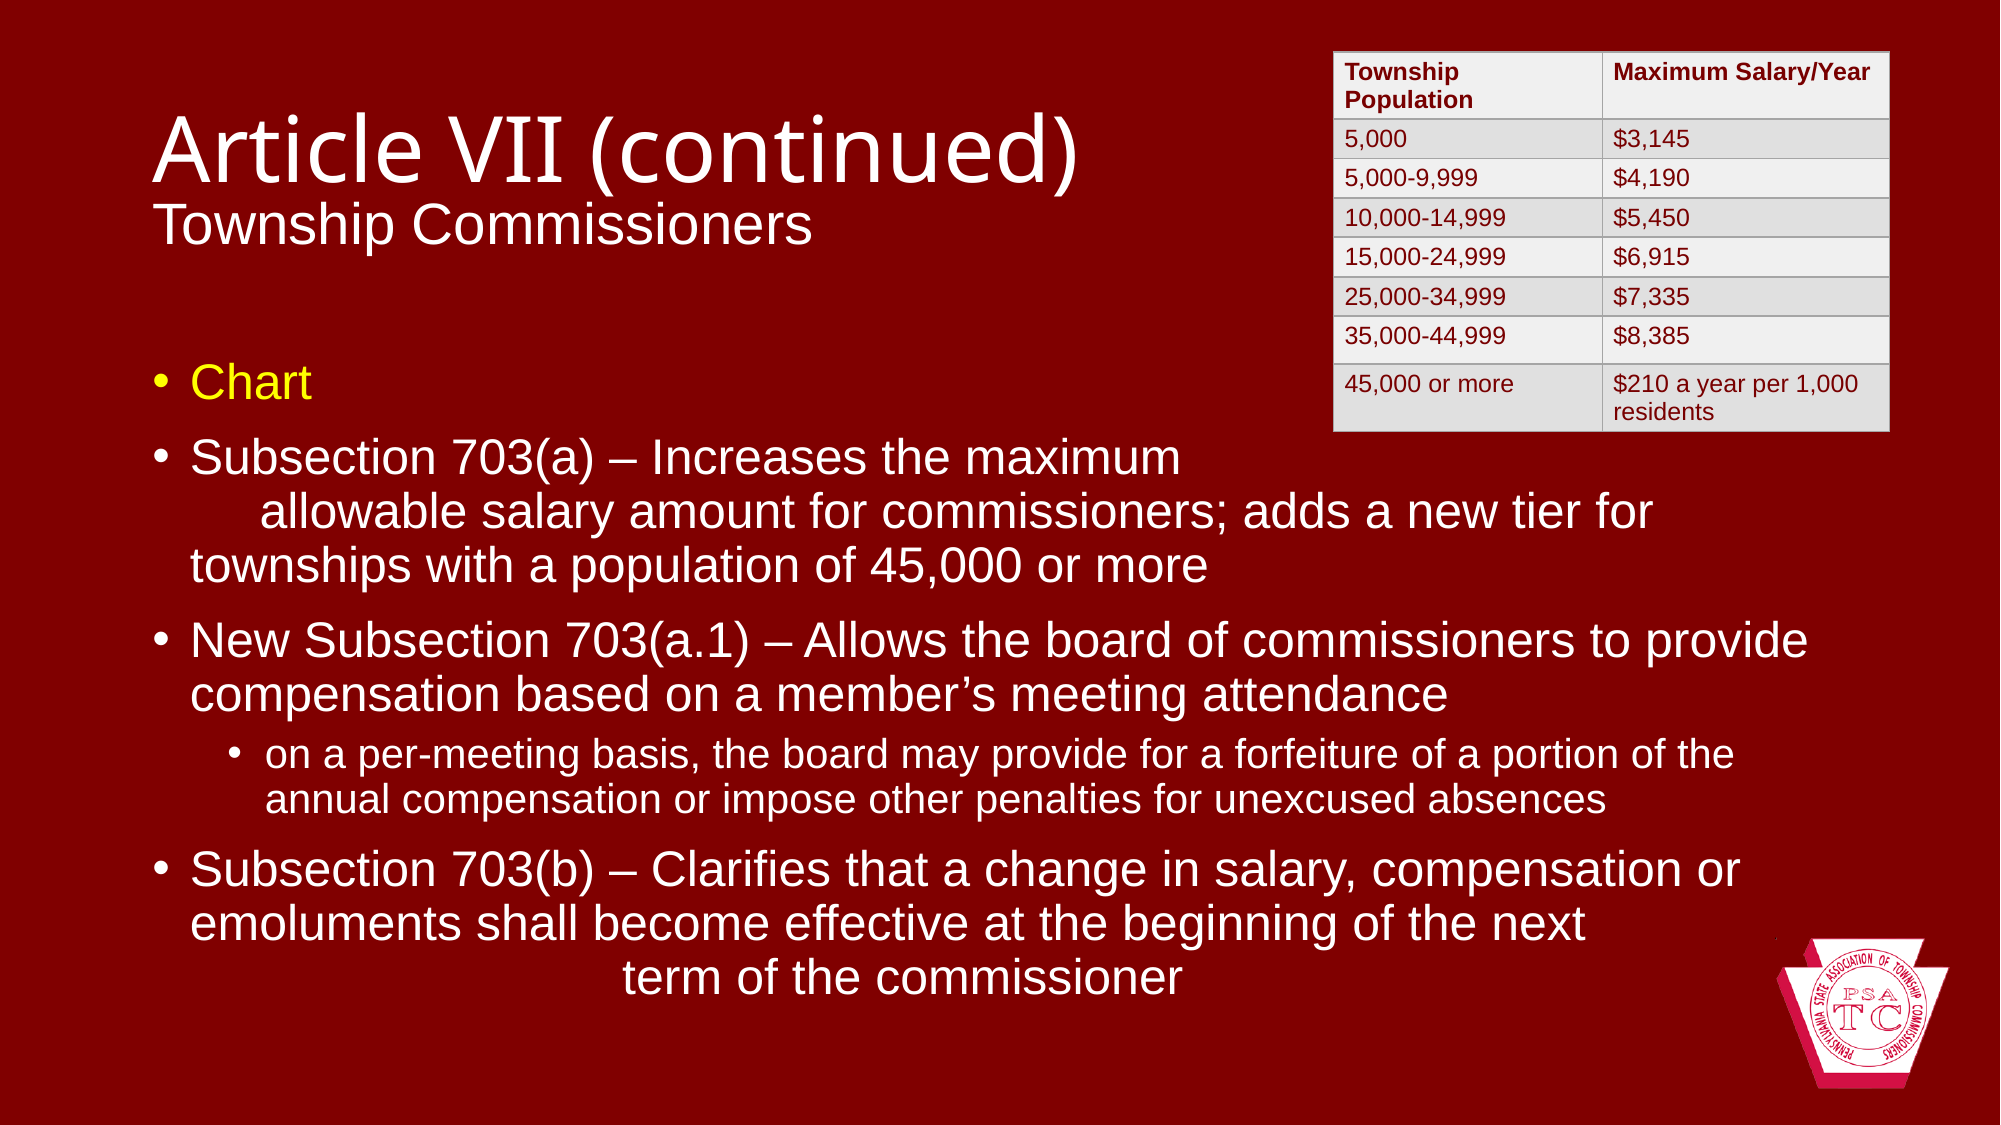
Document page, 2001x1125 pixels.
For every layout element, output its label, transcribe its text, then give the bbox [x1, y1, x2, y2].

table_cell 10,000-14,999 [1334, 199, 1602, 236]
table_cell $6,915 [1603, 238, 1889, 276]
table_cell 15,000-24,999 [1334, 238, 1602, 276]
picture [1775, 937, 1950, 1089]
table_cell $7,335 [1603, 278, 1889, 315]
table_cell $210 a year per 1,000 residents [1603, 365, 1889, 431]
list Chart Subsection 703(a) – Increases the maximum allowable salary amount for commissioners; adds a new tier for townships with a population of 45,000 or more New Subsection 703(a.1) – Allows the board of commissioners to provide compensation based on a member’s meeting attendance on a per-meeting basis, the board may provide for a forfeiture of a portion of the annual compensation or impose other penalties for unexcused absences Subsection 703(b) – Clarifies that a change in salary, compensation or emoluments shall become effective at the beginning of the next term of the commissioner [137, 269, 1863, 1026]
table_cell 25,000-34,999 [1334, 278, 1602, 315]
table_cell 5,000-9,999 [1334, 159, 1602, 197]
table_cell 5,000 [1334, 120, 1602, 158]
table_cell 45,000 or more [1334, 365, 1602, 431]
table_header Maximum Salary/Year [1603, 53, 1889, 118]
table_cell $3,145 [1603, 120, 1889, 158]
text_box Township Commissioners [137, 186, 1333, 269]
table_header Township Population [1334, 53, 1602, 118]
table_cell $5,450 [1603, 199, 1889, 236]
table_cell $4,190 [1603, 159, 1889, 197]
table_cell 35,000-44,999 [1334, 317, 1602, 363]
table_cell $8,385 [1603, 317, 1889, 363]
title Article VII (continued) [137, 44, 1863, 186]
